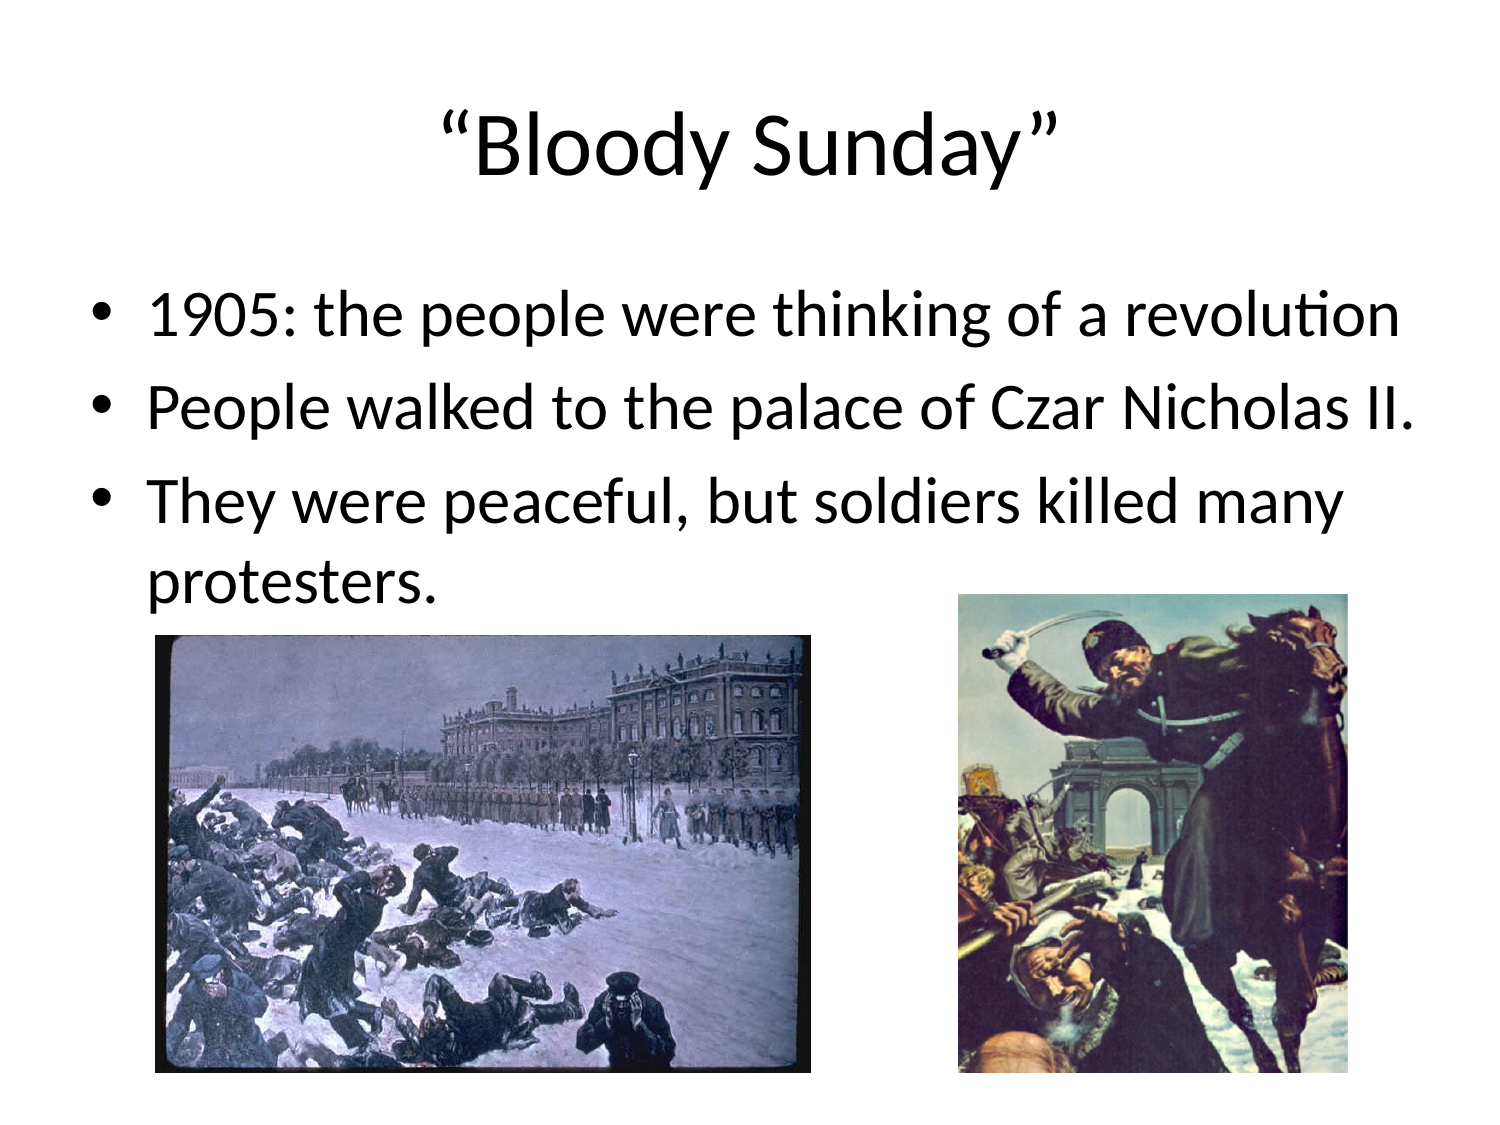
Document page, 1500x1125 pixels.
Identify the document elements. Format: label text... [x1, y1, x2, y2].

picture [155, 635, 811, 1073]
title “Bloody Sunday” [75, 45, 1425, 233]
picture [958, 594, 1348, 1073]
list 1905: the people were thinking of a revolution People walked to the palace of Czar Nicholas II. They were peaceful, but soldiers killed many protesters. [75, 262, 1459, 1005]
